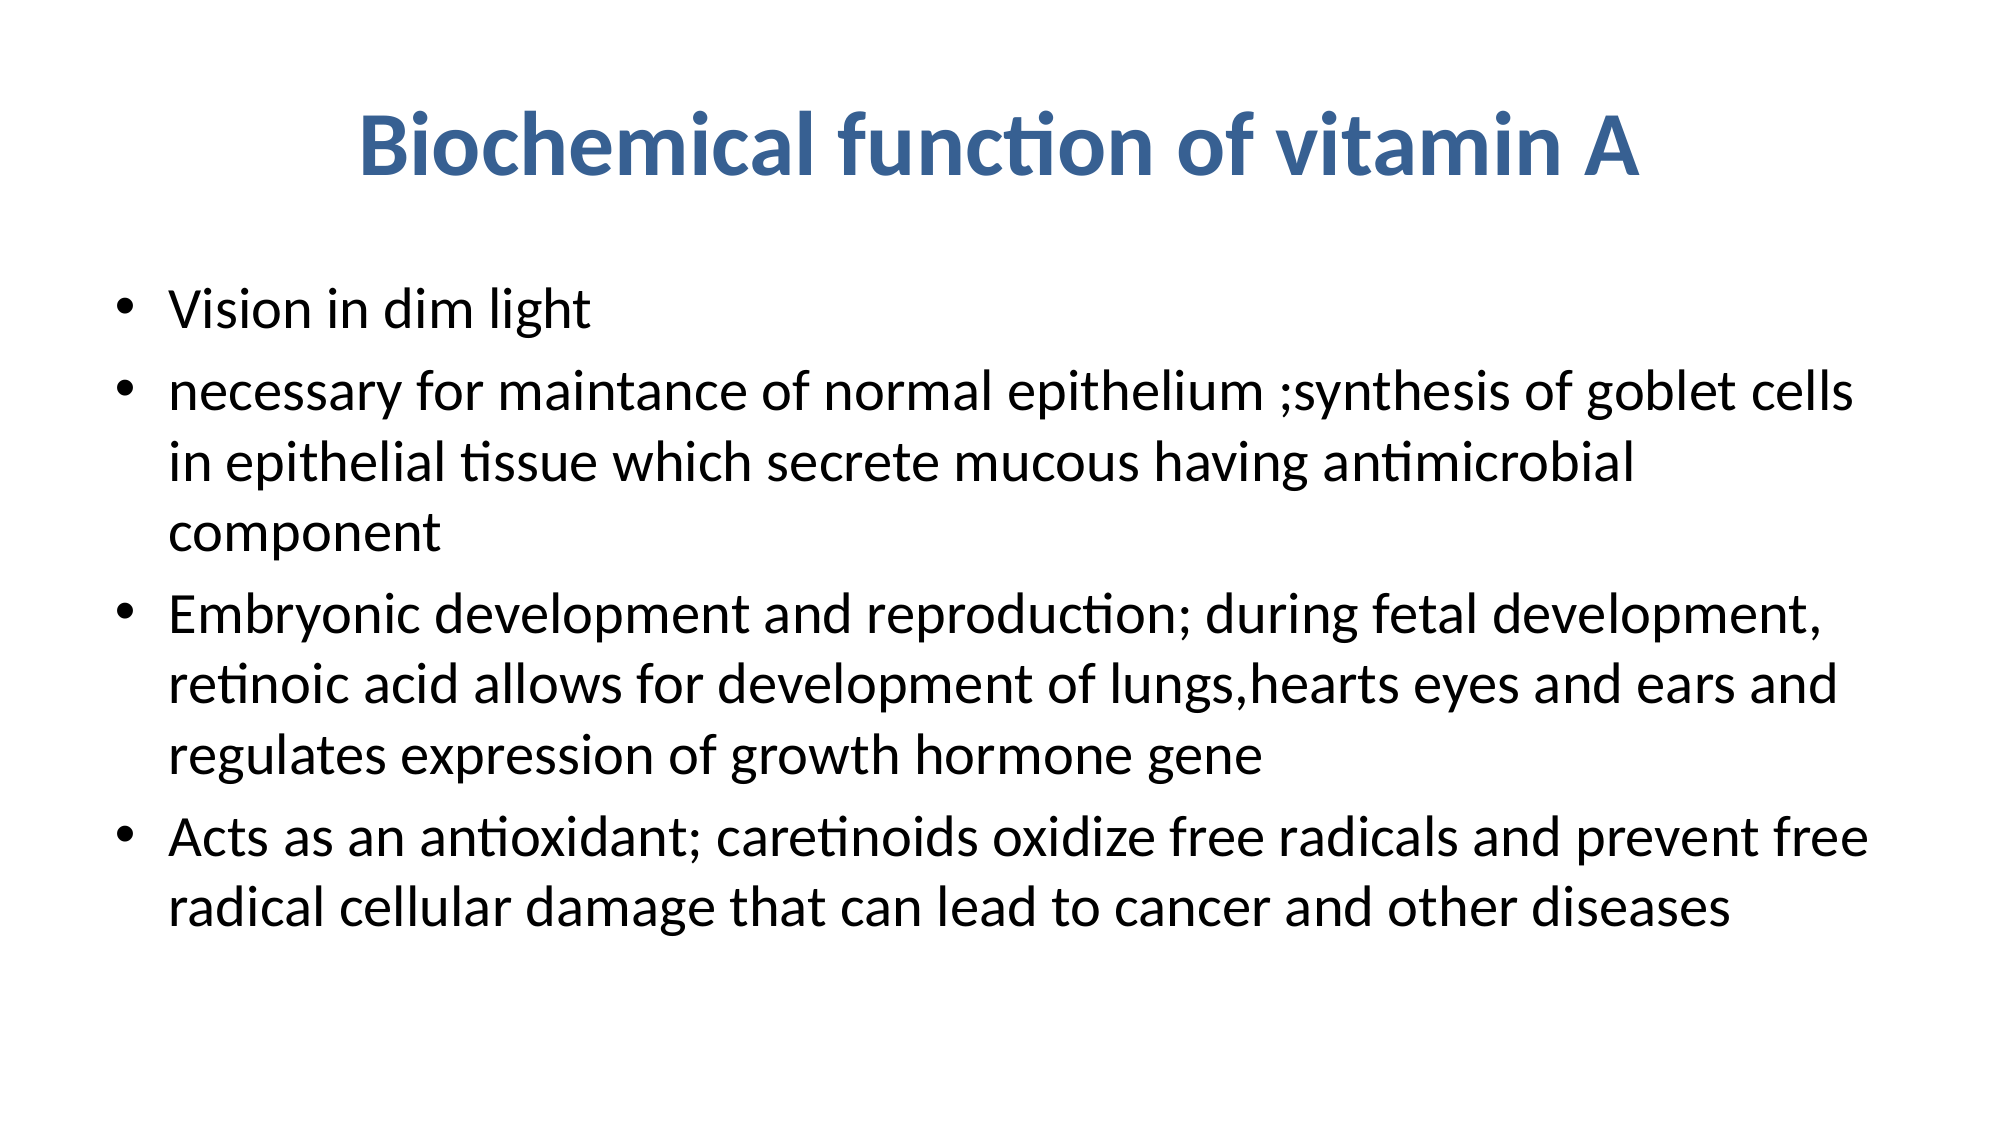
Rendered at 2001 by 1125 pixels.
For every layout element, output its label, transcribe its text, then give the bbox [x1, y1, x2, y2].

list Vision in dim light necessary for maintance of normal epithelium ;synthesis of goblet cells in epithelial tissue which secrete mucous having antimicrobial component Embryonic development and reproduction; during fetal development, retinoic acid allows for development of lungs,hearts eyes and ears and regulates expression of growth hormone gene Acts as an antioxidant; caretinoids oxidize free radicals and prevent free radical cellular damage that can lead to cancer and other diseases [99, 262, 1900, 1005]
title Biochemical function of vitamin A [99, 45, 1900, 233]
